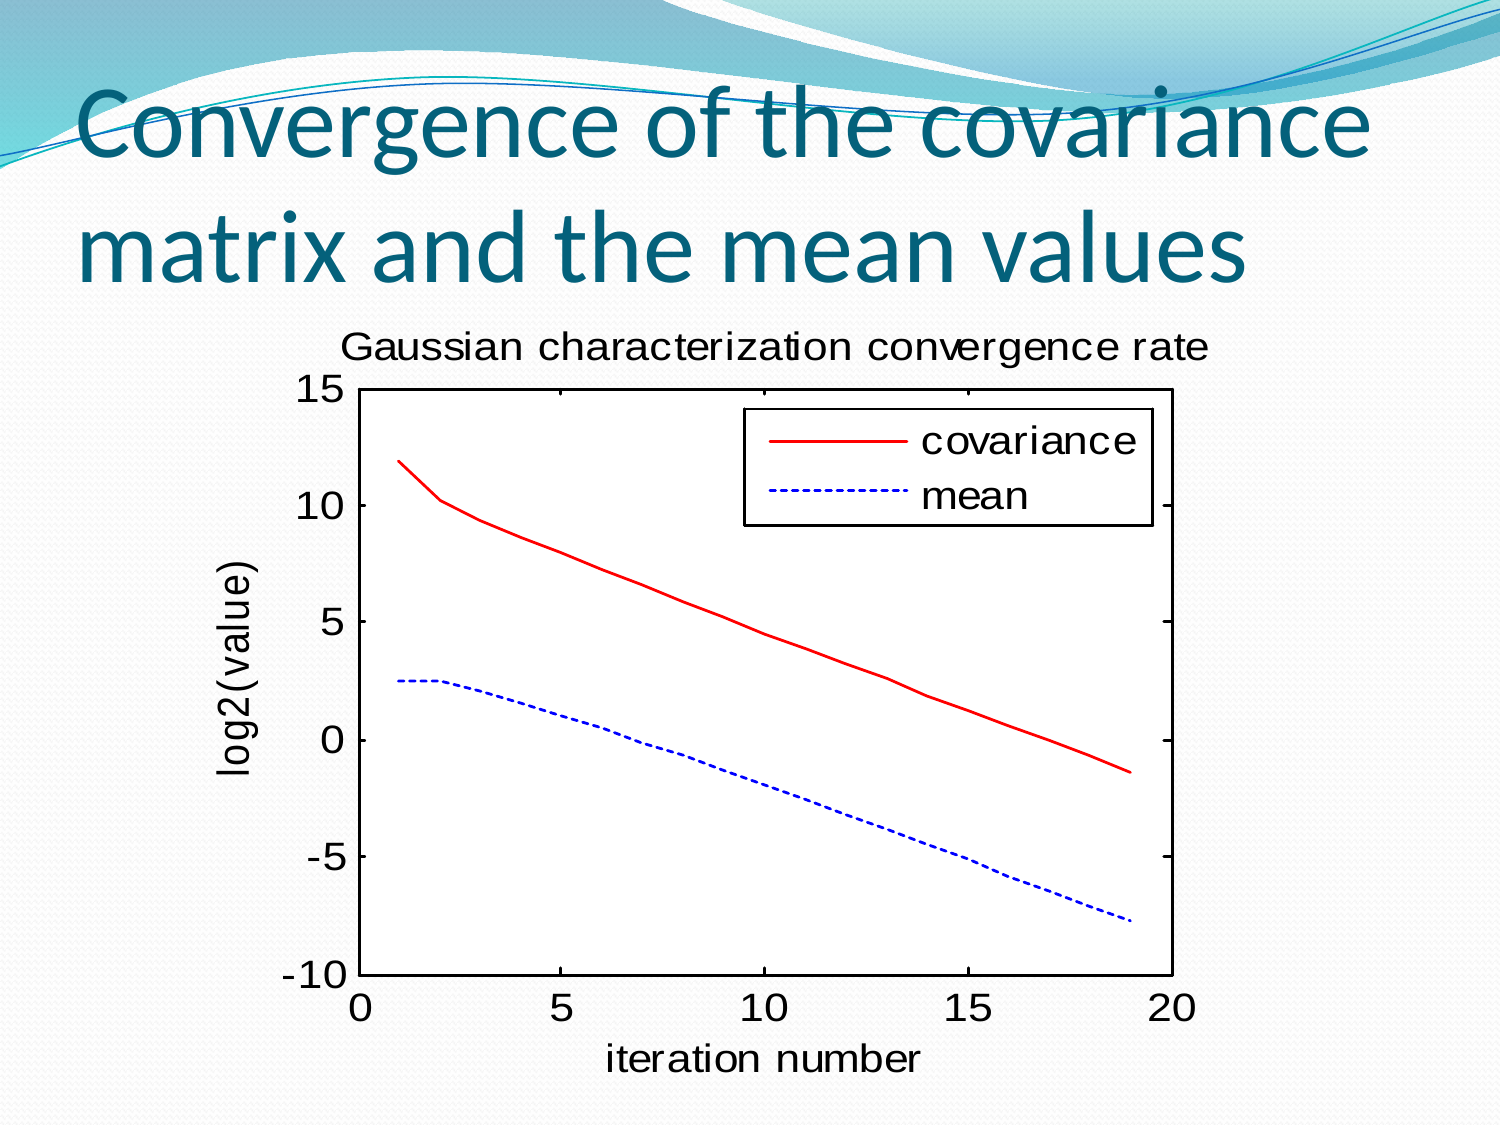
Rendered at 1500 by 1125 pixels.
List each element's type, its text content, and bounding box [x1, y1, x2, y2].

picture [199, 324, 1276, 1088]
title Convergence of the covariance matrix and the mean values [75, 115, 1425, 304]
